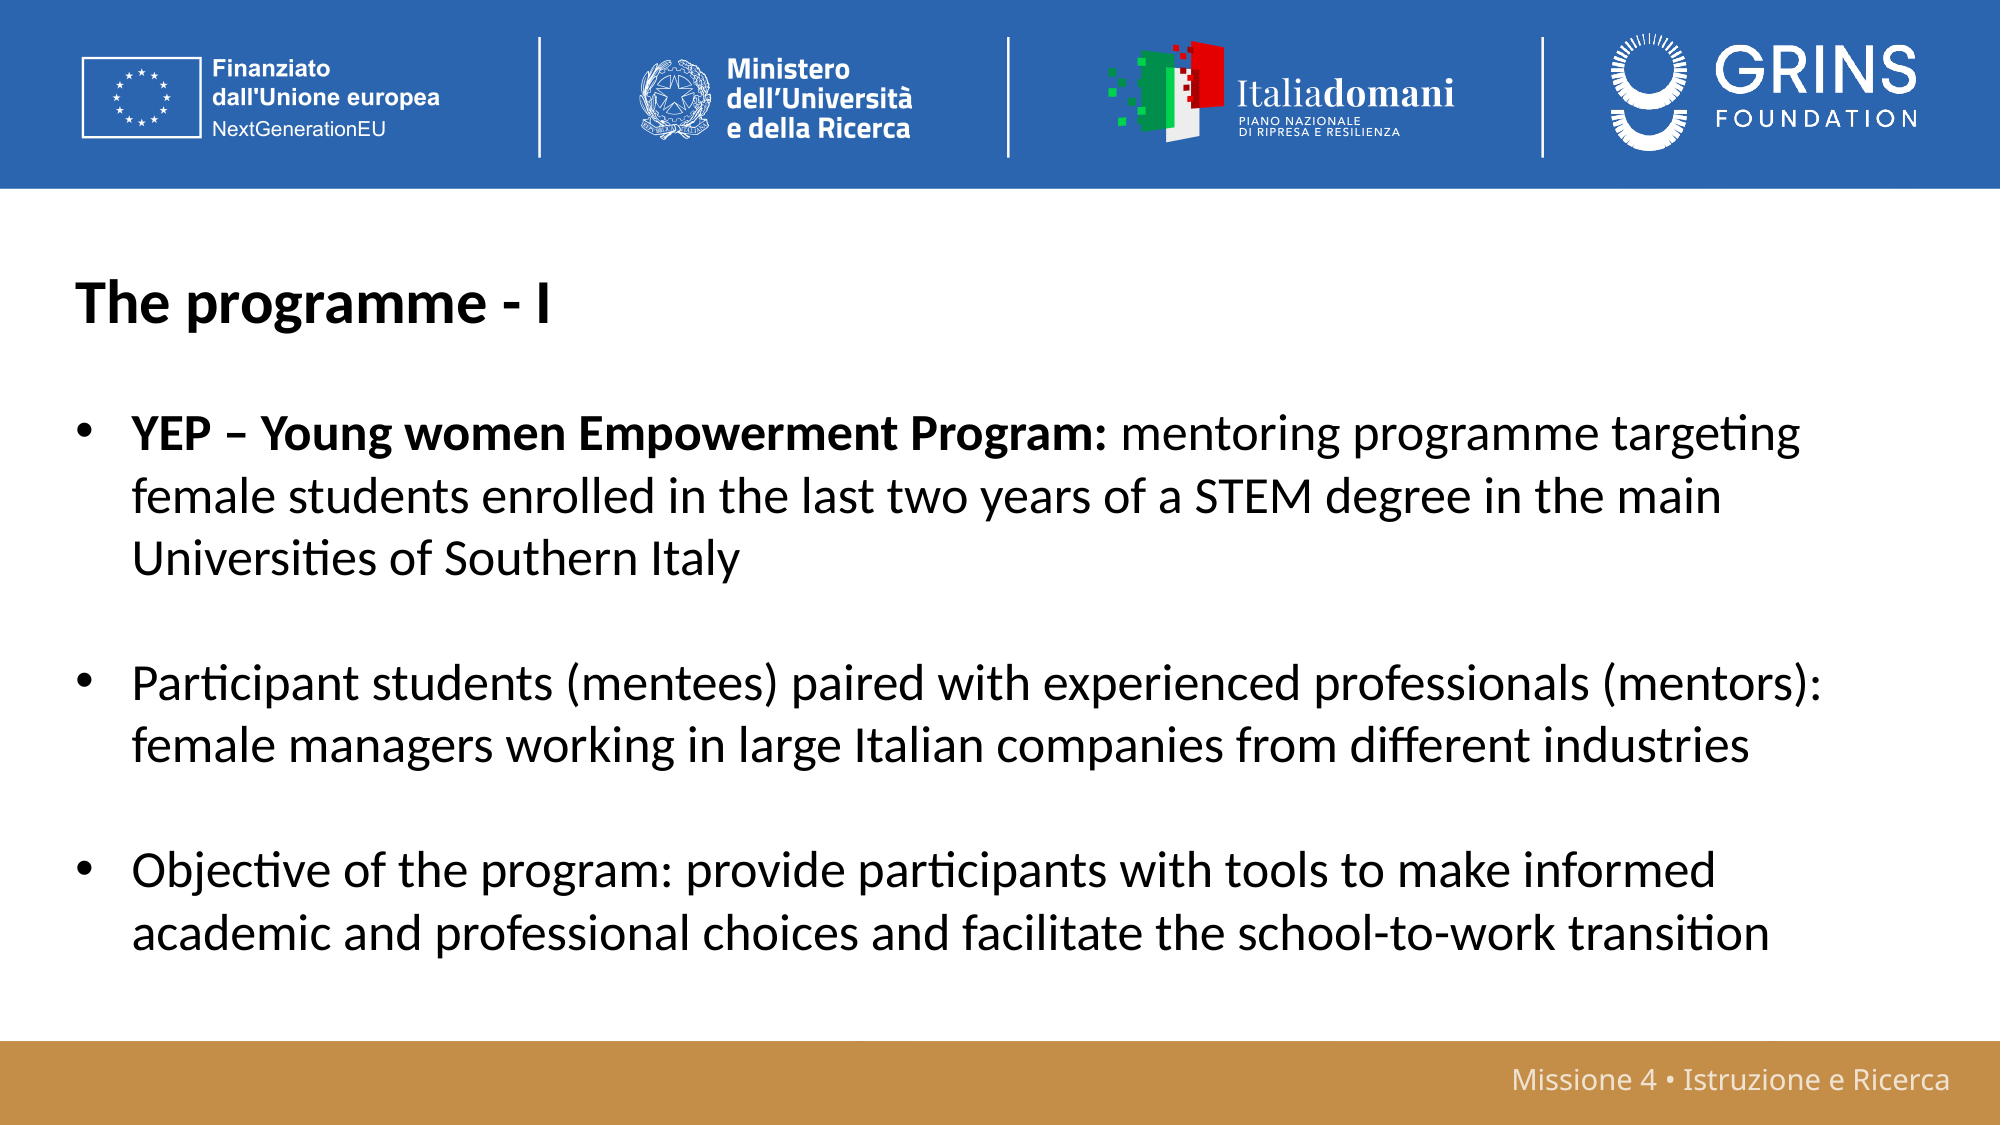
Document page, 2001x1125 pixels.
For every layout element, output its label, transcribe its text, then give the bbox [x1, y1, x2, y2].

picture [0, 1041, 2000, 1125]
picture [0, 0, 2000, 196]
text_box Missione 4 • Istruzione e Ricerca [1108, 1054, 1966, 1104]
text_box The programme - I YEP – Young women Empowerment Program: mentoring programme targeting female students enrolled in the last two years of a STEM degree in the main Universities of Southern Italy Participant students (mentees) paired with experienced professionals (mentors): female managers working in large Italian companies from different industries Objective of the program: provide participants with tools to make informed academic and professional choices and facilitate the school-to-work transition [67, 253, 1893, 969]
